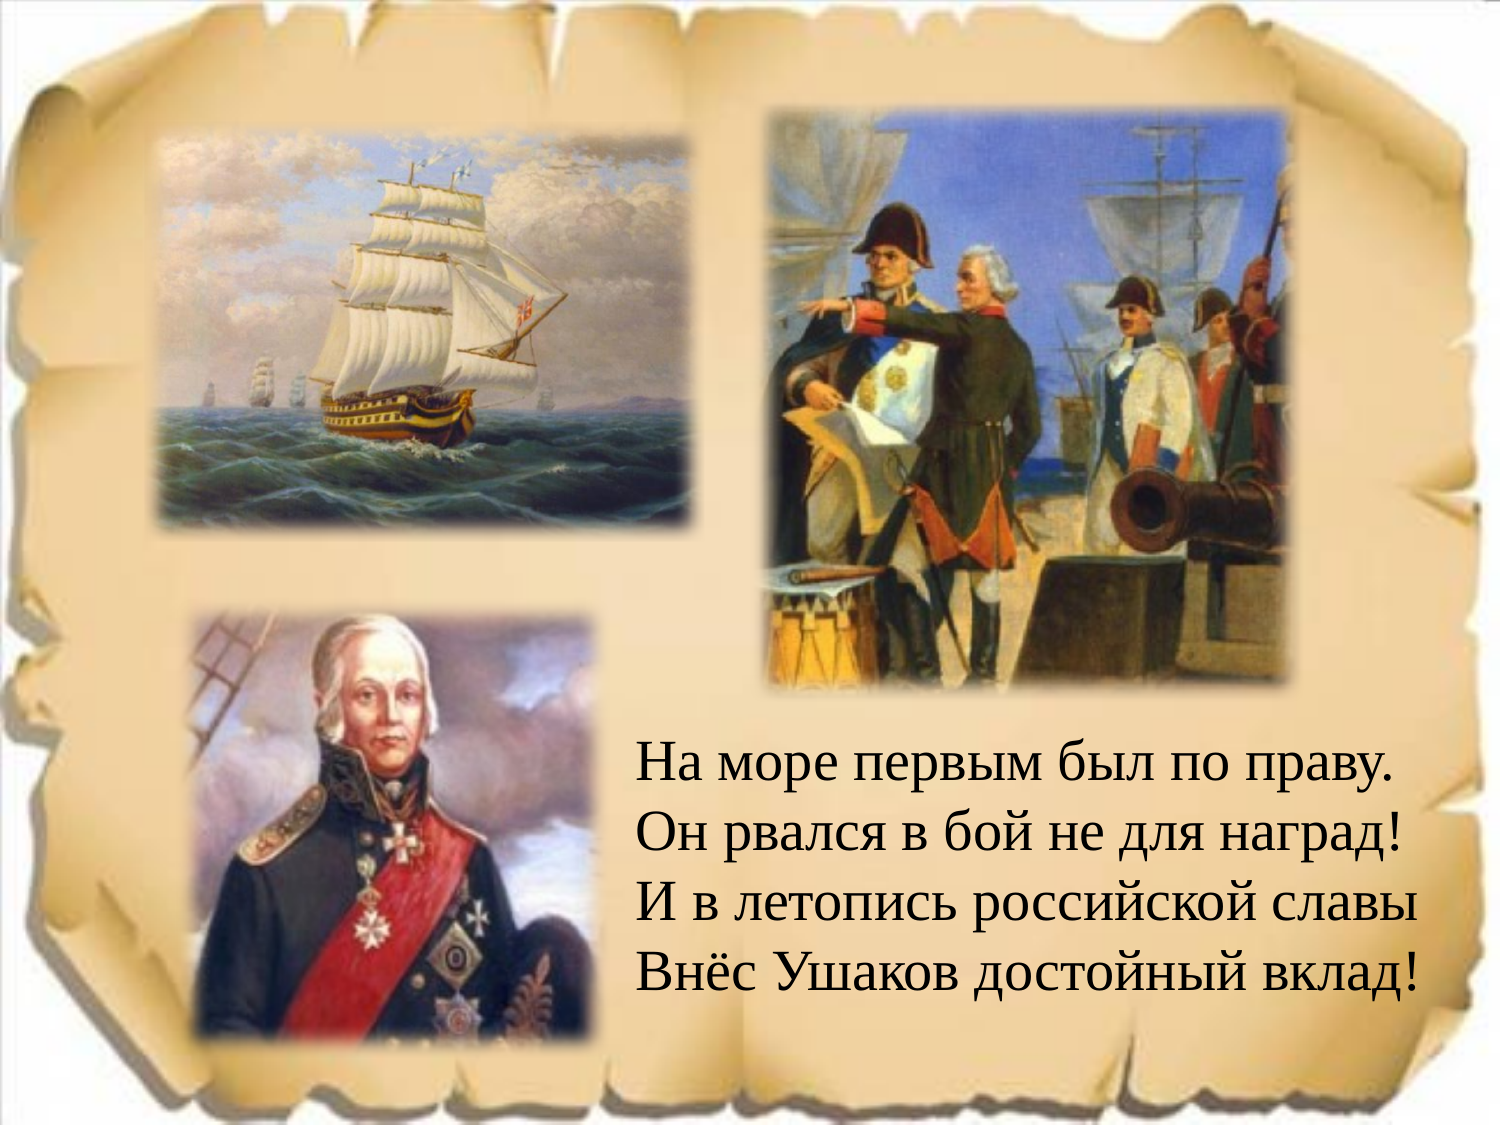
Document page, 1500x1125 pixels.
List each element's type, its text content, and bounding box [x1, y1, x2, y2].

picture [0, 0, 1500, 1125]
text_box На море первым был по праву. Он рвался в бой не для наград! И в летопись российской славы Внёс Ушаков достойный вклад! [621, 714, 1465, 1010]
